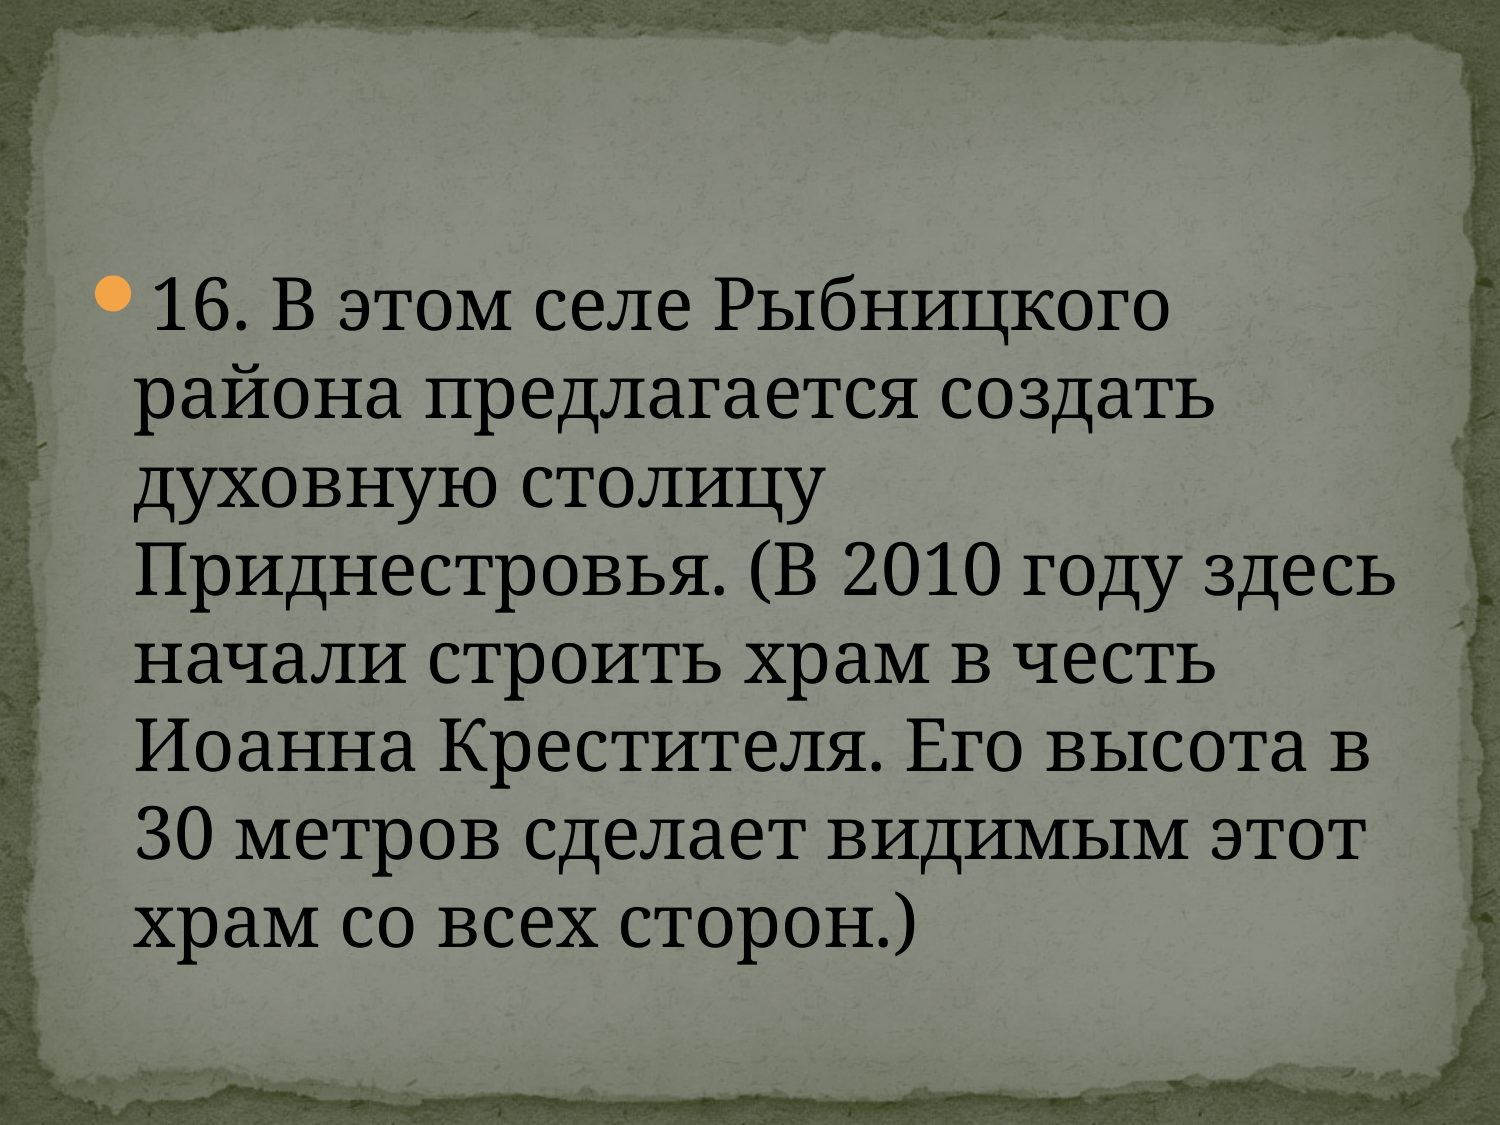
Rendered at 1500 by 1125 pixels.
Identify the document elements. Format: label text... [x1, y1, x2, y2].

list 16. В этом селе Рыбницкого района предлагается создать духовную столицу Приднестровья. (В 2010 году здесь начали строить храм в честь Иоанна Крестителя. Его высота в 30 метров сделает видимым этот храм со всех сторон.) [75, 249, 1425, 1000]
